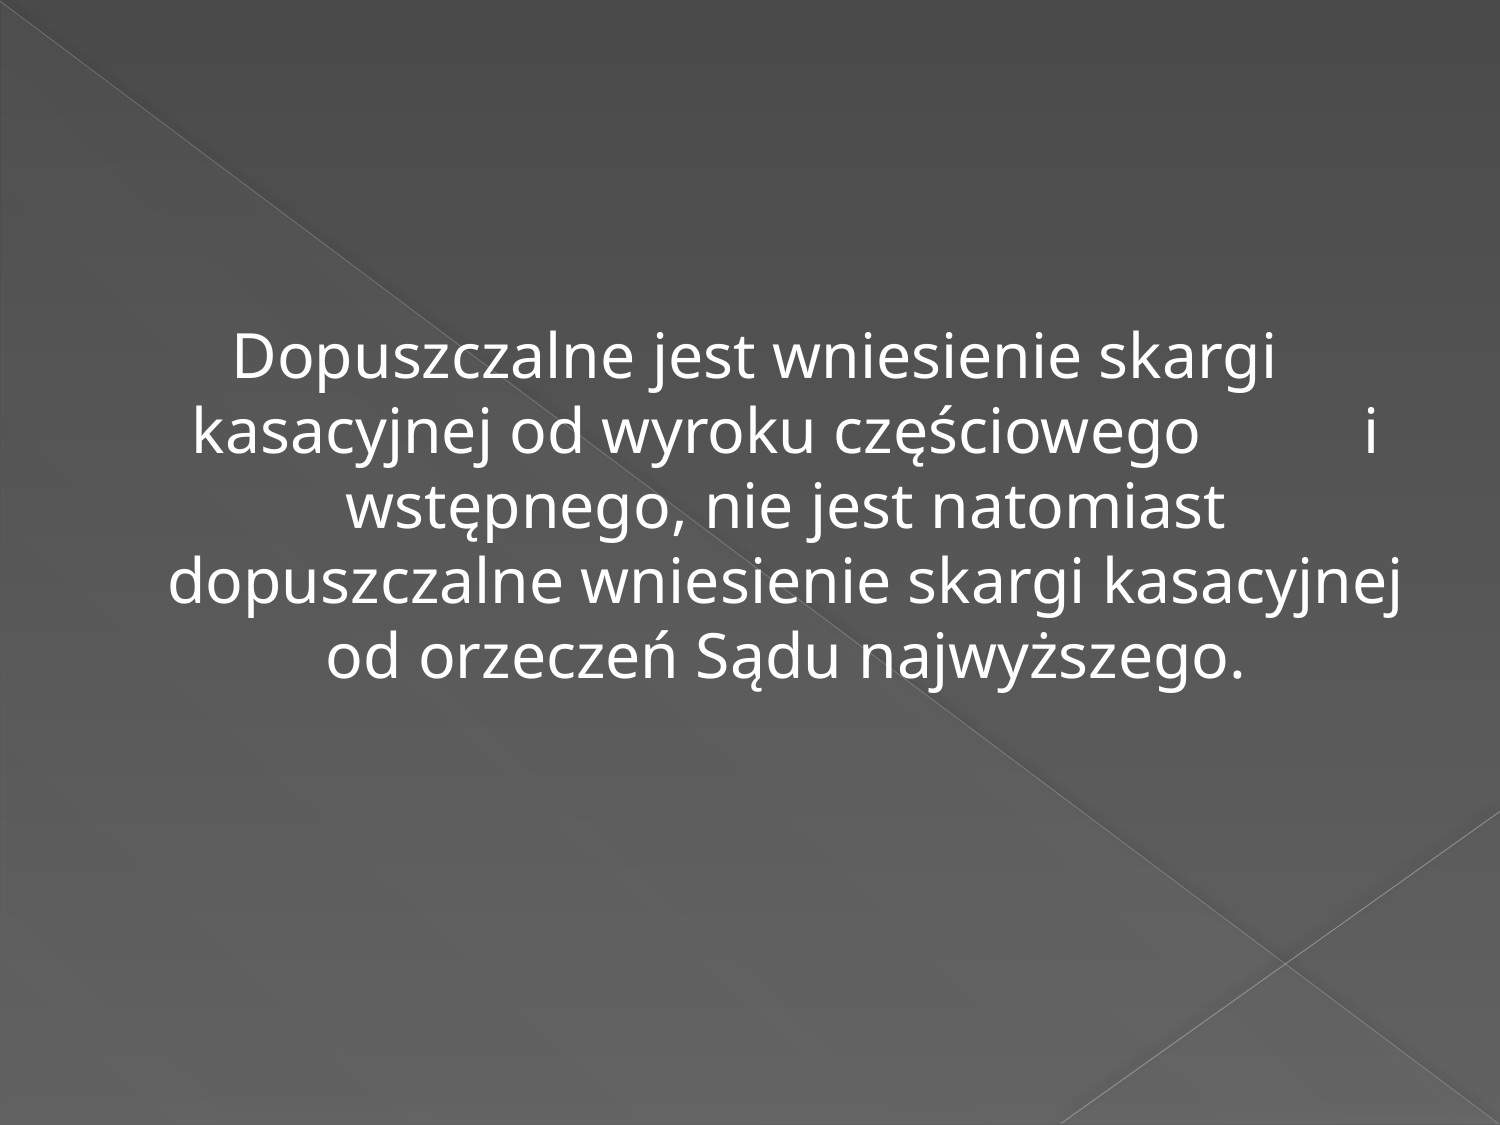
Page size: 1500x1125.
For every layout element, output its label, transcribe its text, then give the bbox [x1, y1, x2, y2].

list Dopuszczalne jest wniesienie skargi kasacyjnej od wyroku częściowego i wstępnego, nie jest natomiast dopuszczalne wniesienie skargi kasacyjnej od orzeczeń Sądu najwyższego. [75, 308, 1425, 1059]
